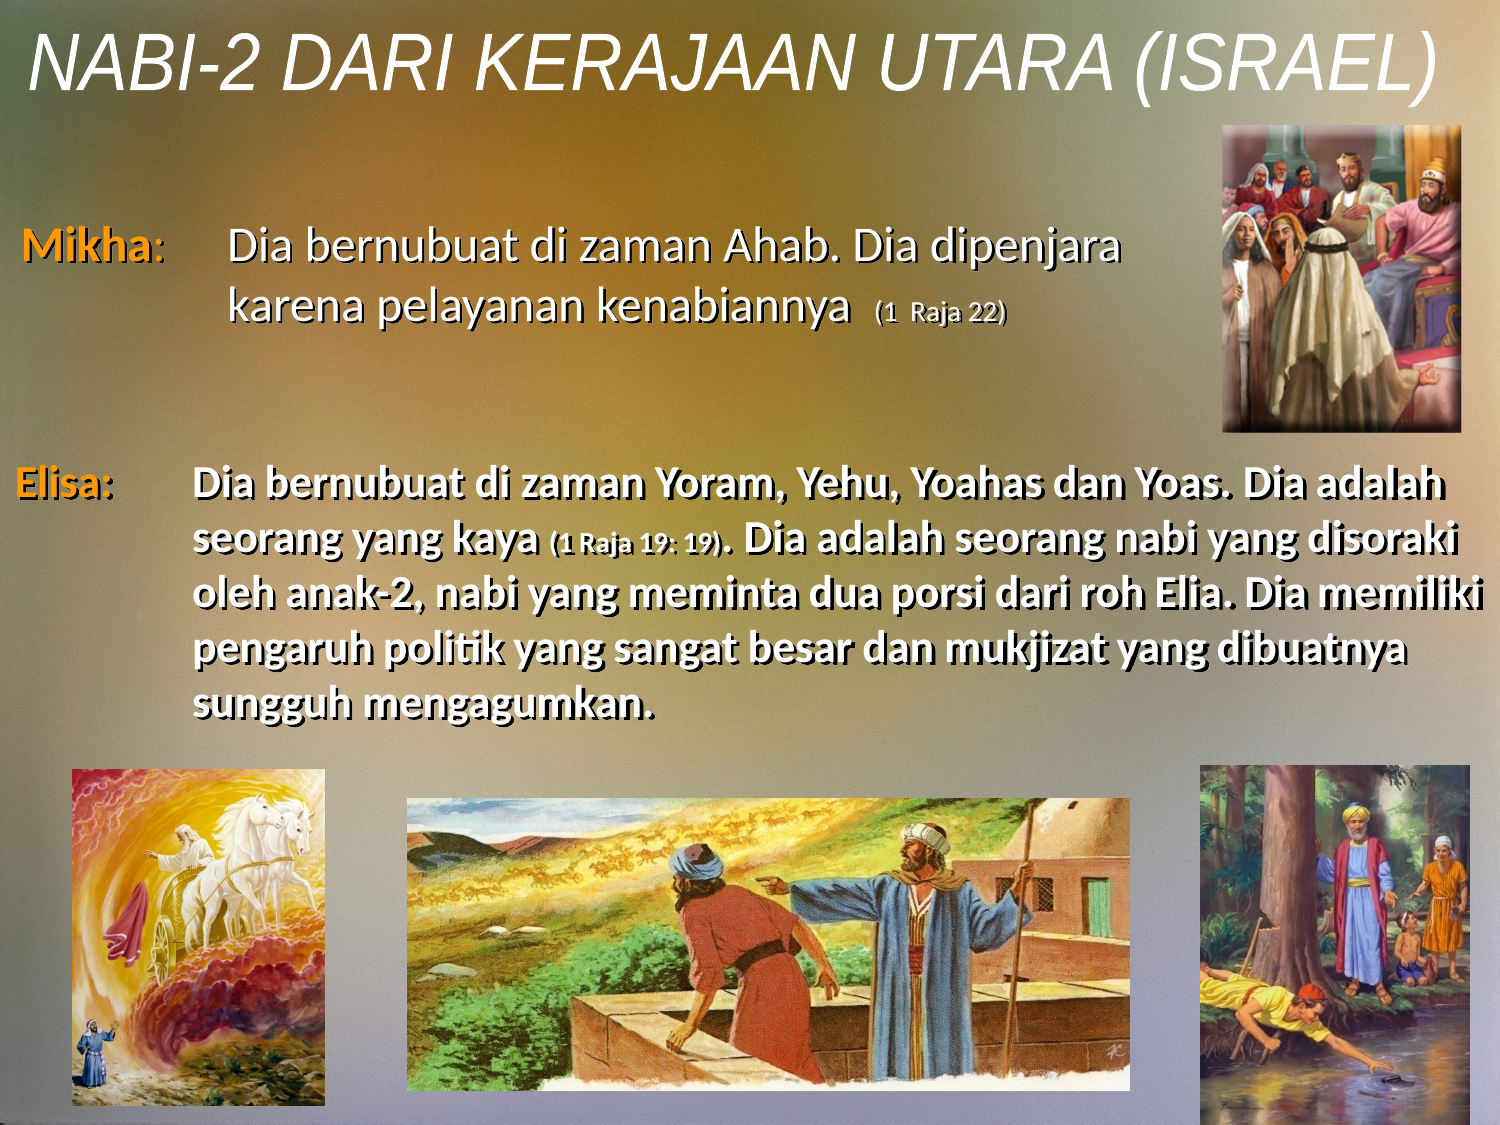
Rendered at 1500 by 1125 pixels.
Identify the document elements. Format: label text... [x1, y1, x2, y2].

text_box Elisa: Dia bernubuat di zaman Yoram, Yehu, Yoahas dan Yoas. Dia adalah seorang yang kaya (1 Raja 19: 19). Dia adalah seorang nabi yang disoraki oleh anak-2, nabi yang meminta dua porsi dari roh Elia. Dia memiliki pengaruh politik yang sangat besar dan mukjizat yang dibuatnya sungguh mengagumkan. [0, 444, 1500, 734]
picture [0, 734, 1500, 1125]
picture [0, 0, 1500, 444]
text_box Mikha: Dia bernubuat di zaman Ahab. Dia dipenjara karena pelayanan kenabiannya (1 Raja 22) [5, 203, 1199, 339]
